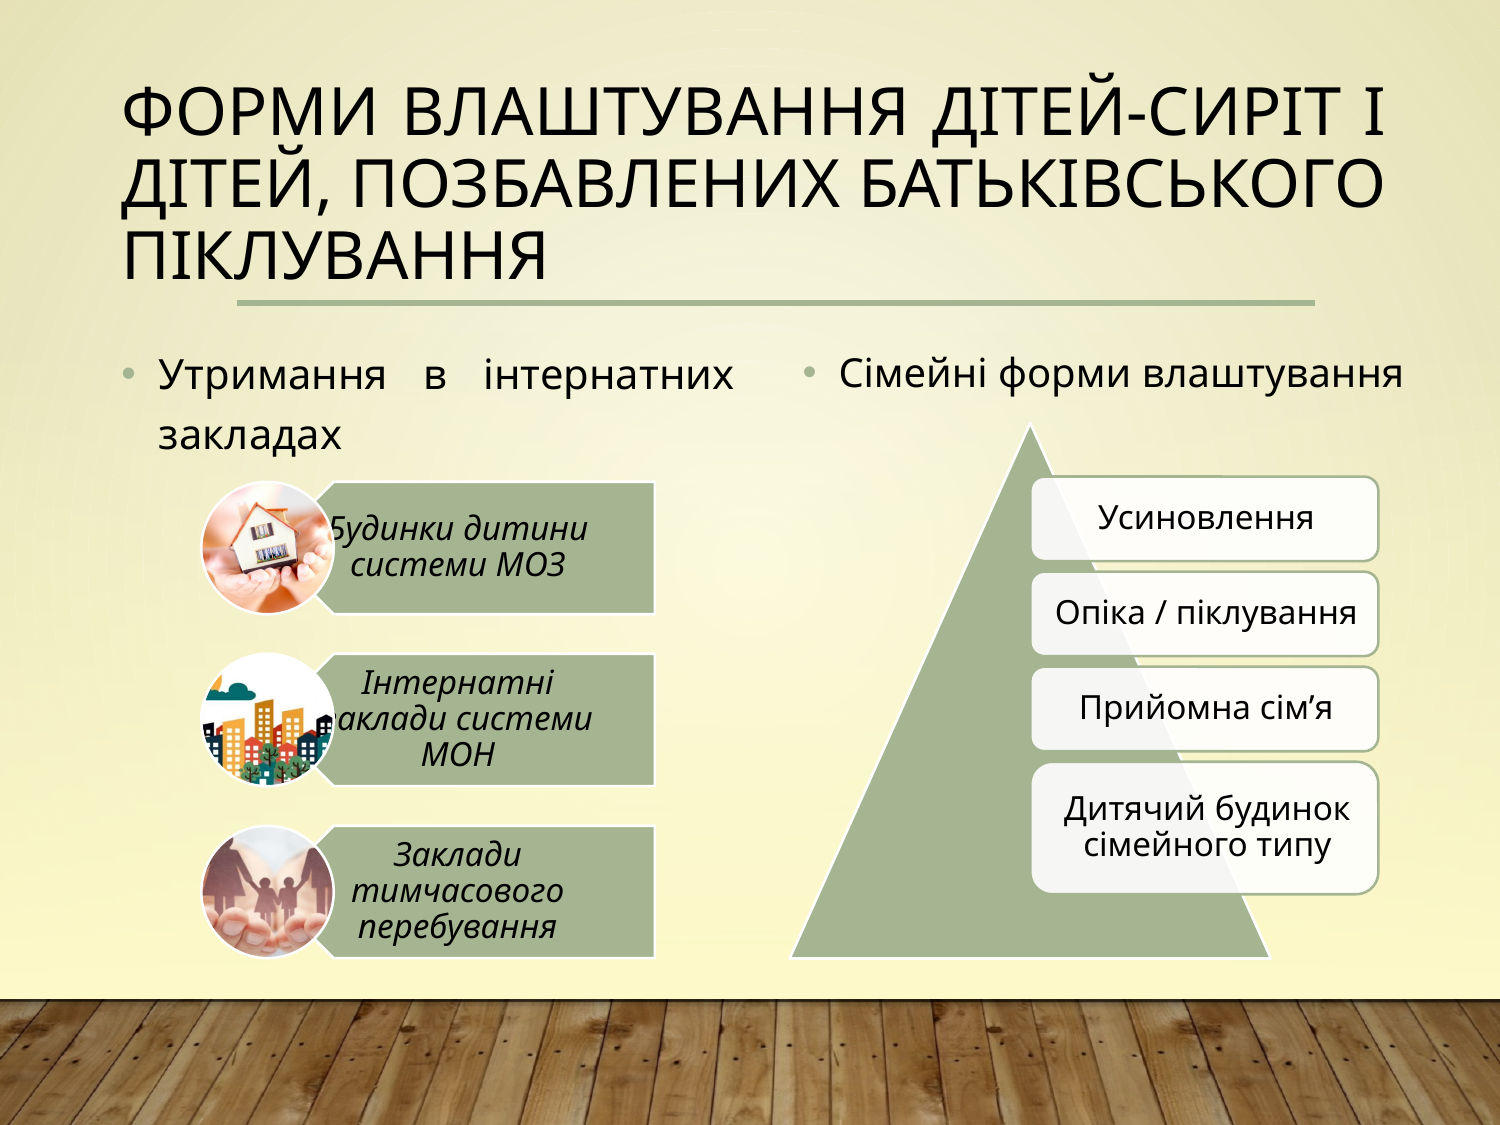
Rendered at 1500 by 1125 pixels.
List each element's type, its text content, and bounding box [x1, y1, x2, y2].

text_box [737, 422, 1431, 959]
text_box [136, 481, 720, 959]
picture [0, 999, 1500, 1125]
list Утримання в інтернатних закладах [106, 330, 750, 895]
title Форми влаштування дітей-сиріт і дітей, позбавлених батьківського піклування [106, 70, 1403, 306]
list Сімейні форми влаштування [787, 330, 1431, 422]
